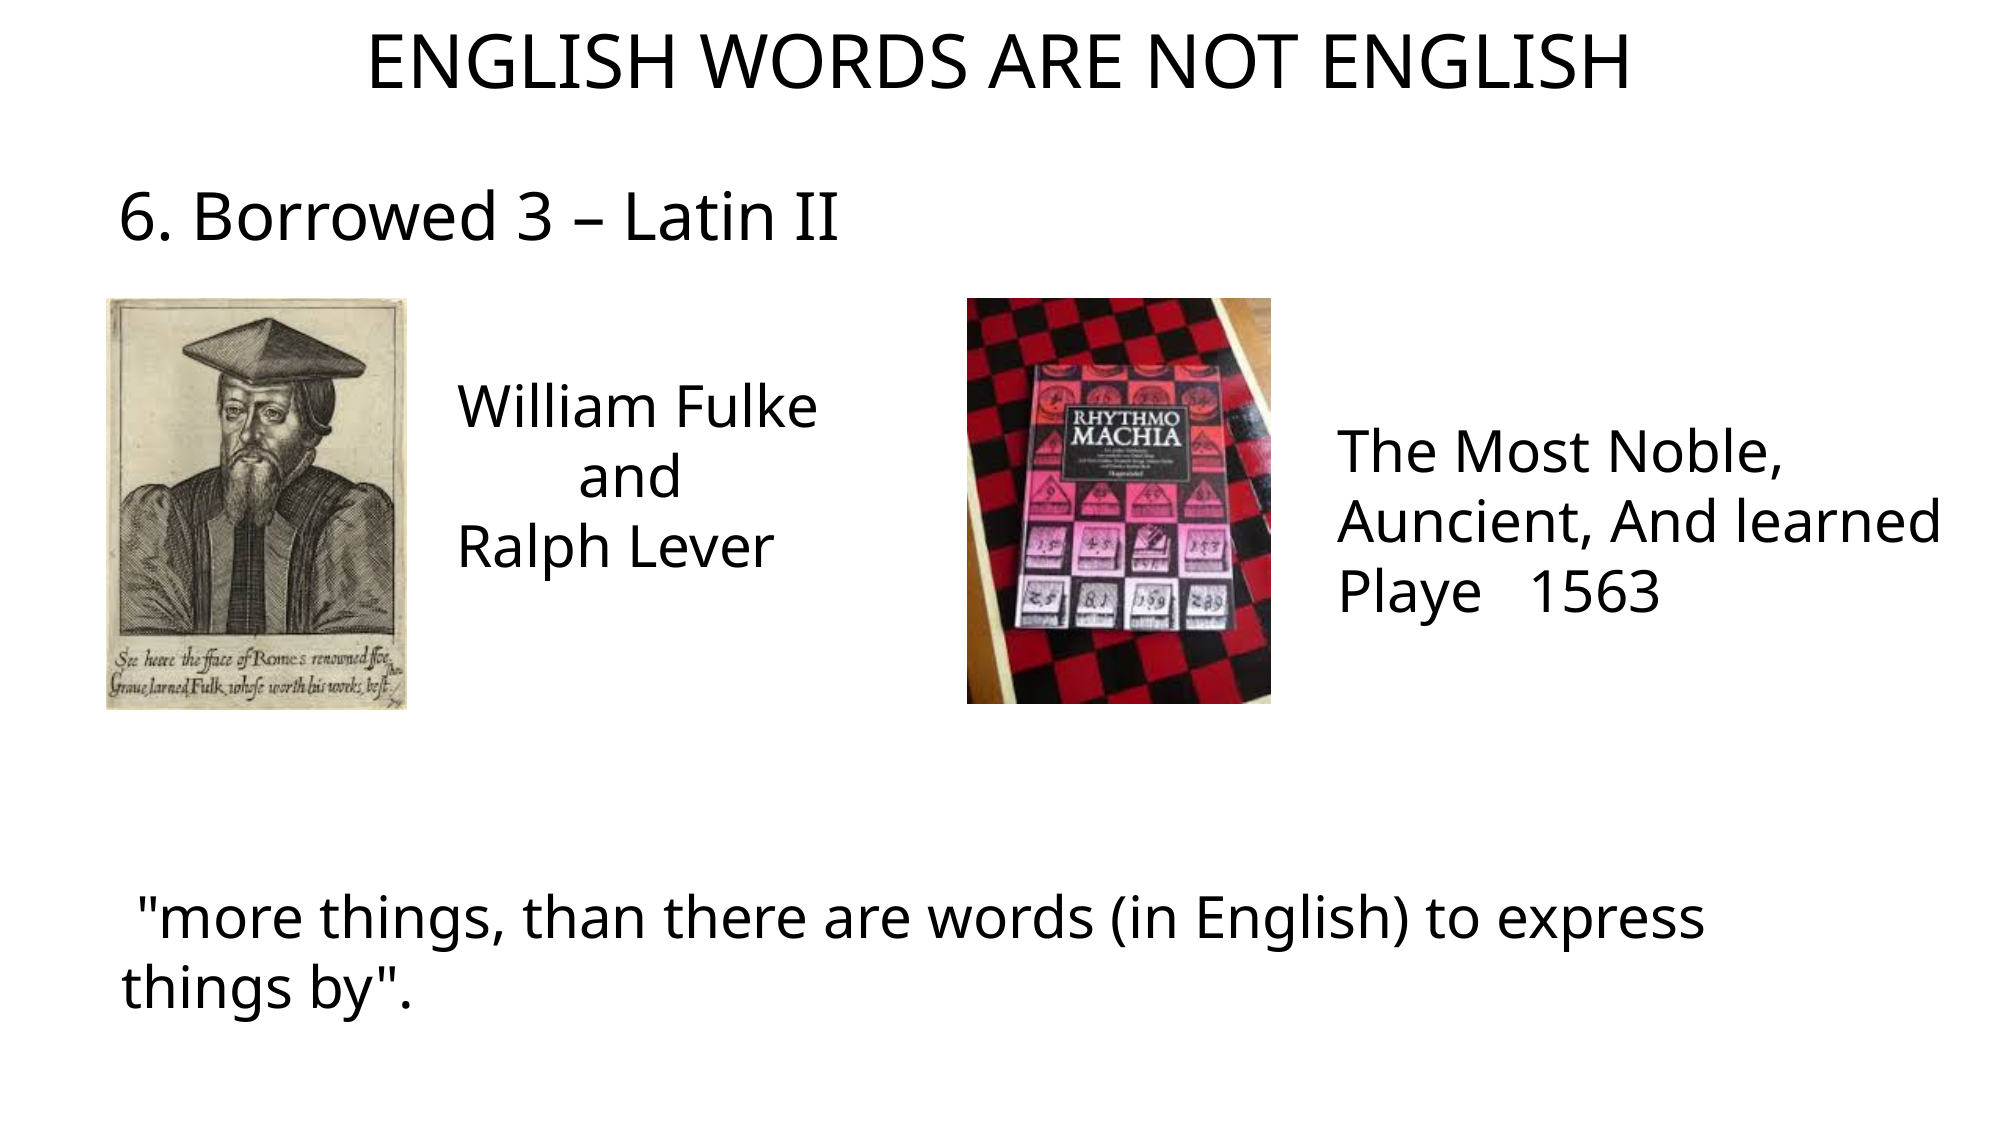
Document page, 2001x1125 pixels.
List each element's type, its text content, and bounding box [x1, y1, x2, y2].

text_box 6. Borrowed 3 – Latin II [103, 166, 1254, 261]
text_box "more things, than there are words (in English) to express things by". [106, 872, 1851, 1028]
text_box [106, 298, 837, 711]
text_box ENGLISH WORDS ARE NOT ENGLISH [26, 16, 1974, 108]
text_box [966, 298, 1975, 704]
